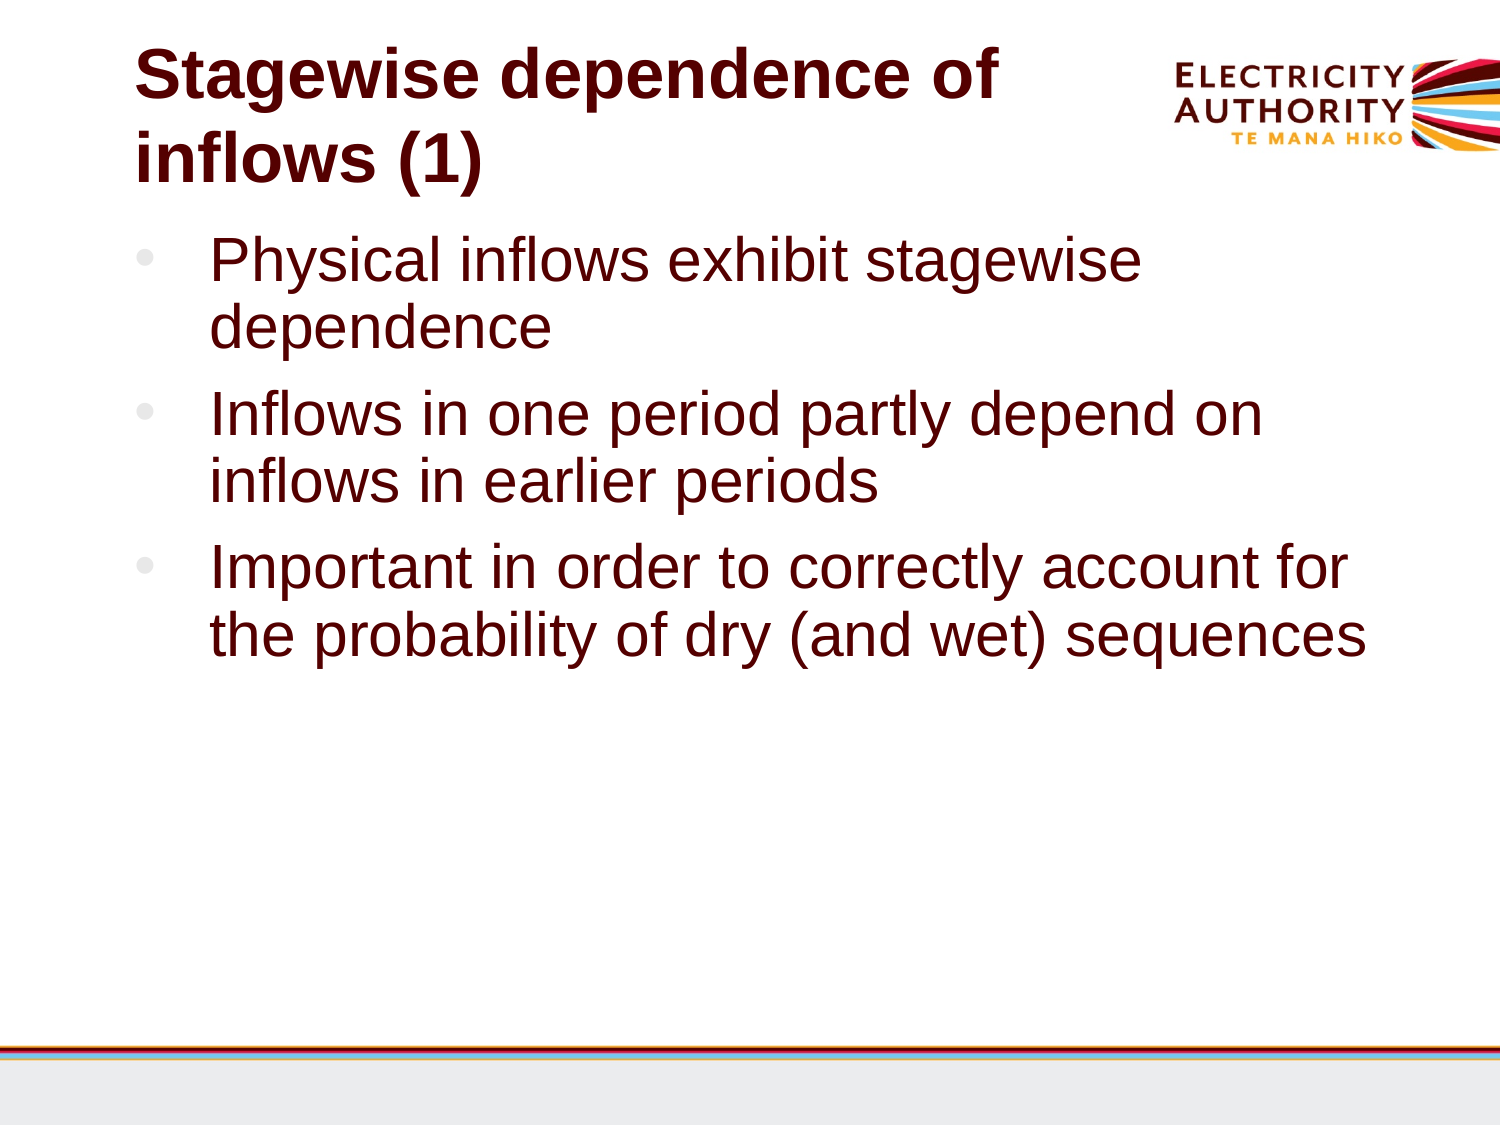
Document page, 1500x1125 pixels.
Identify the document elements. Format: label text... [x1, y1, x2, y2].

picture [0, 0, 1500, 1125]
list Physical inflows exhibit stagewise dependence Inflows in one period partly depend on inflows in earlier periods Important in order to correctly account for the probability of dry (and wet) sequences [134, 219, 1404, 977]
title Stagewise dependence of inflows (1) [134, 65, 1235, 197]
